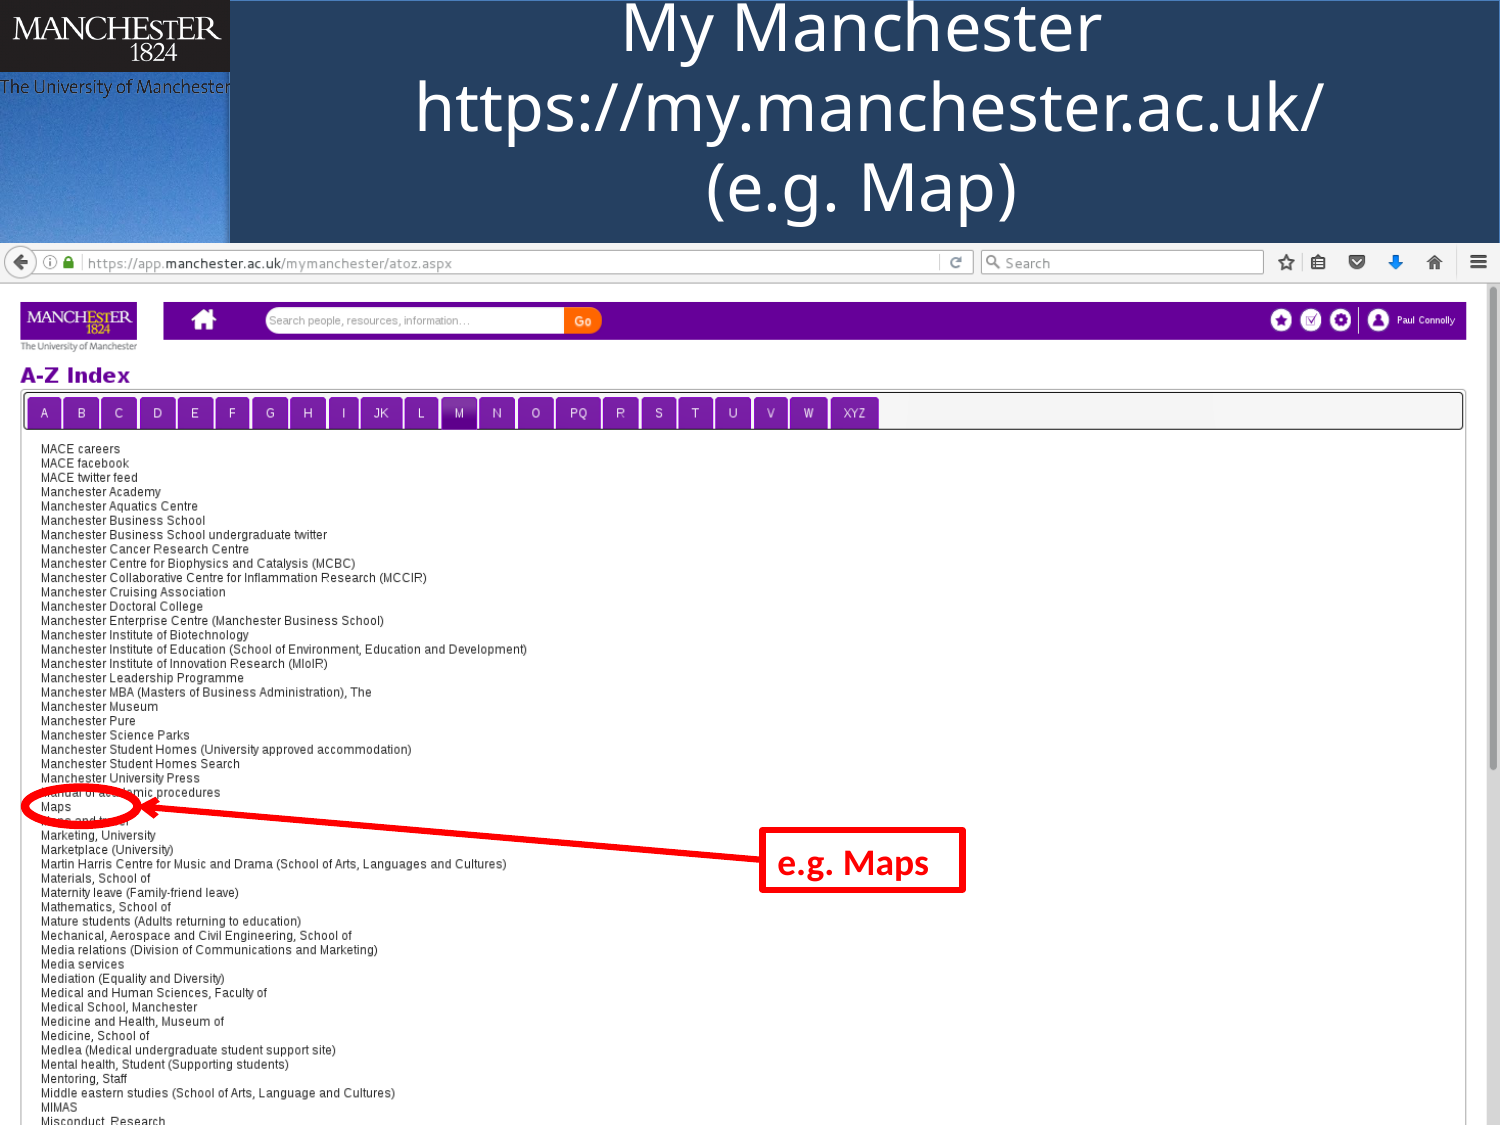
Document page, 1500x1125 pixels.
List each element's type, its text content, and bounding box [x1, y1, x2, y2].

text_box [137, 805, 763, 861]
picture [0, 0, 1500, 1125]
title My Manchester https://my.manchester.ac.uk/ (e.g. Map) [254, 56, 1469, 153]
